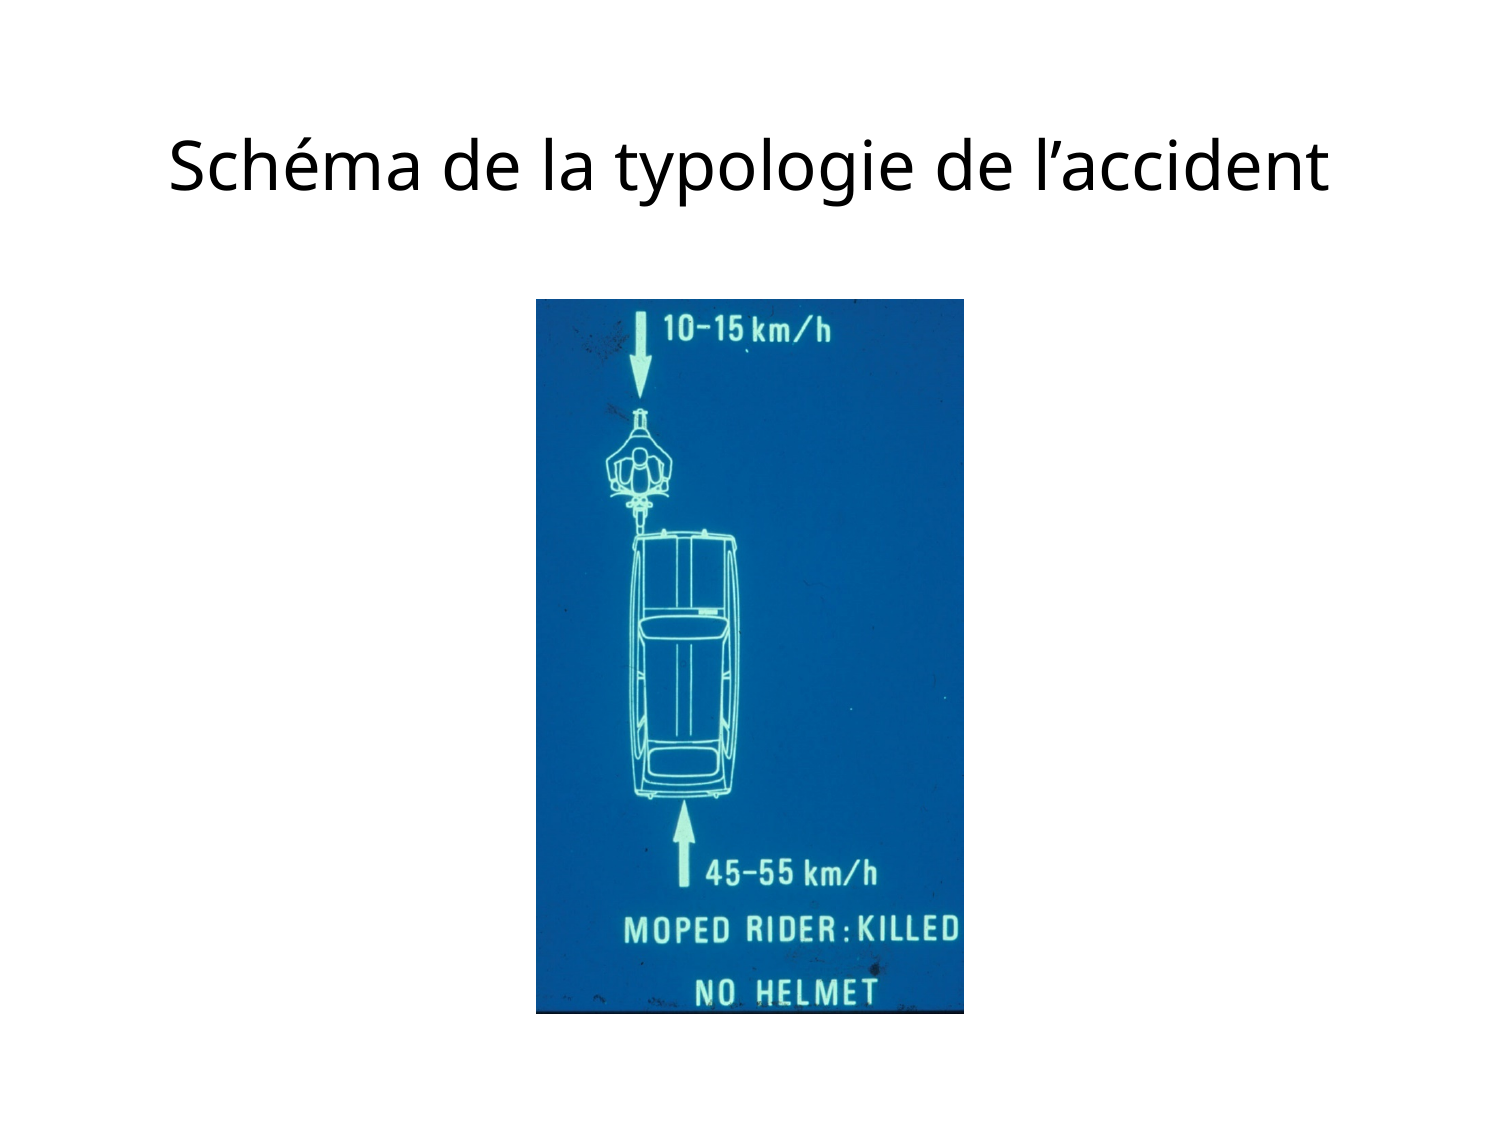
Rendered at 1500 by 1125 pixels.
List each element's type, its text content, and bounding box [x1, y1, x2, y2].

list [535, 299, 964, 1014]
title Schéma de la typologie de l’accident [103, 59, 1397, 278]
